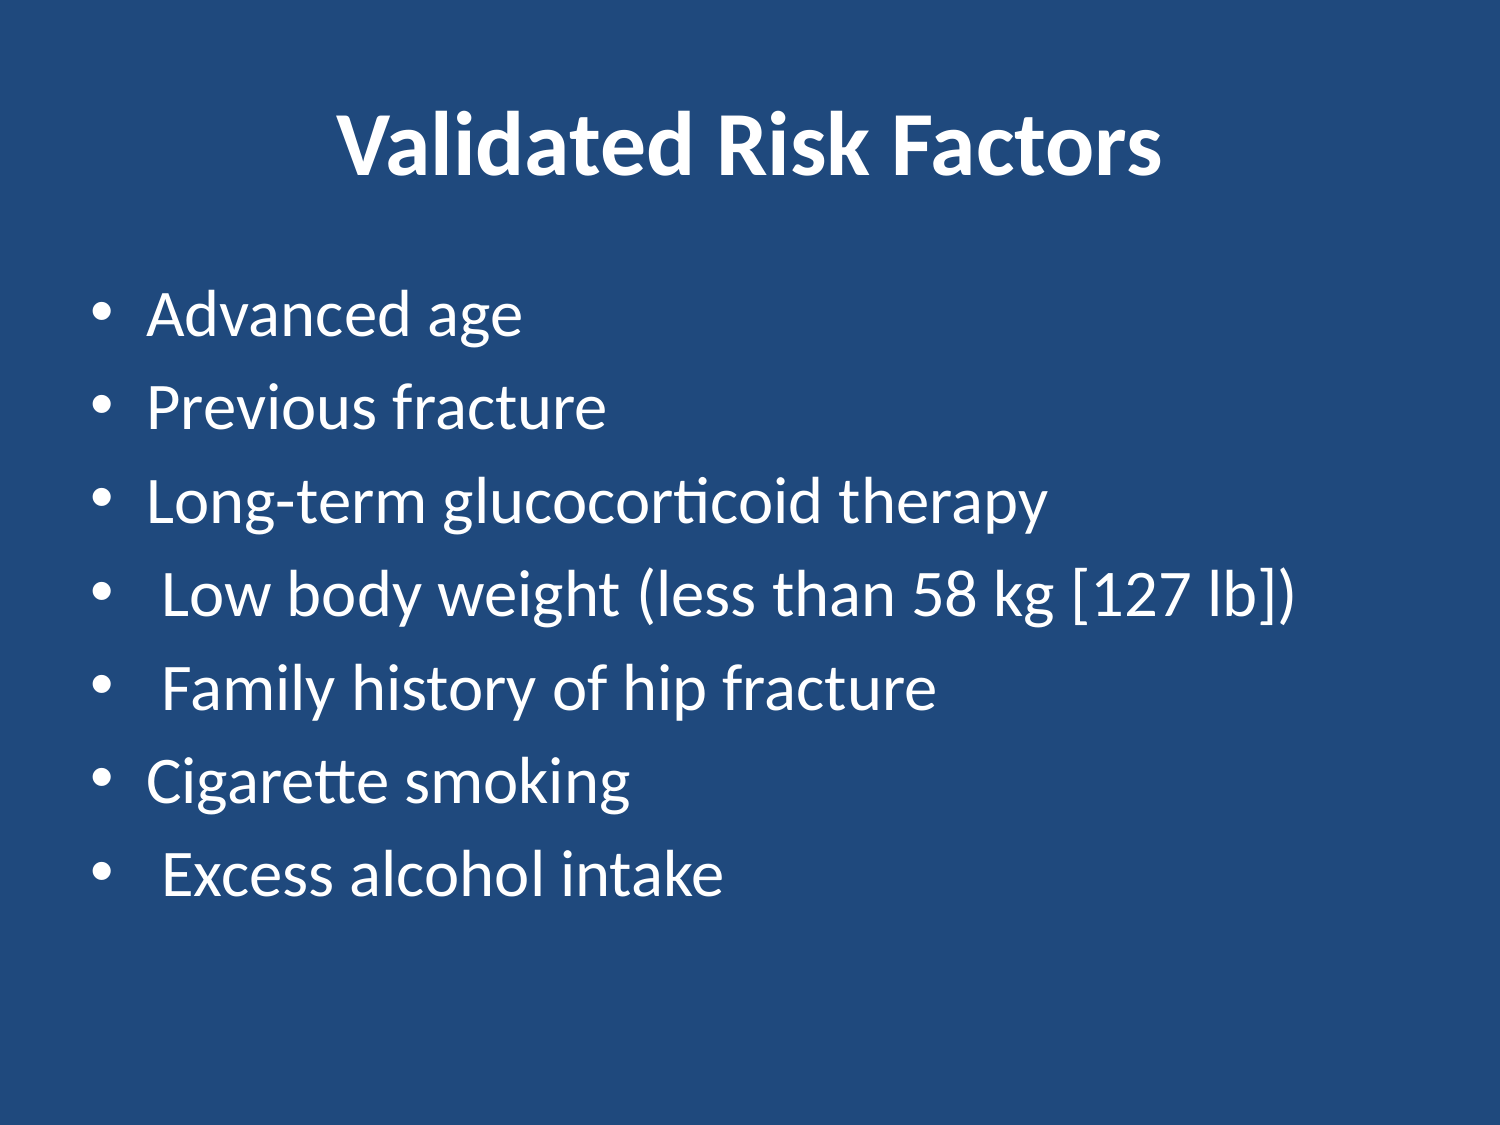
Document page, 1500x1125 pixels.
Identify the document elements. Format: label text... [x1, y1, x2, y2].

title Validated Risk Factors [75, 45, 1425, 233]
list Advanced age Previous fracture Long-term glucocorticoid therapy Low body weight (less than 58 kg [127 lb]) Family history of hip fracture Cigarette smoking Excess alcohol intake [75, 262, 1425, 1005]
